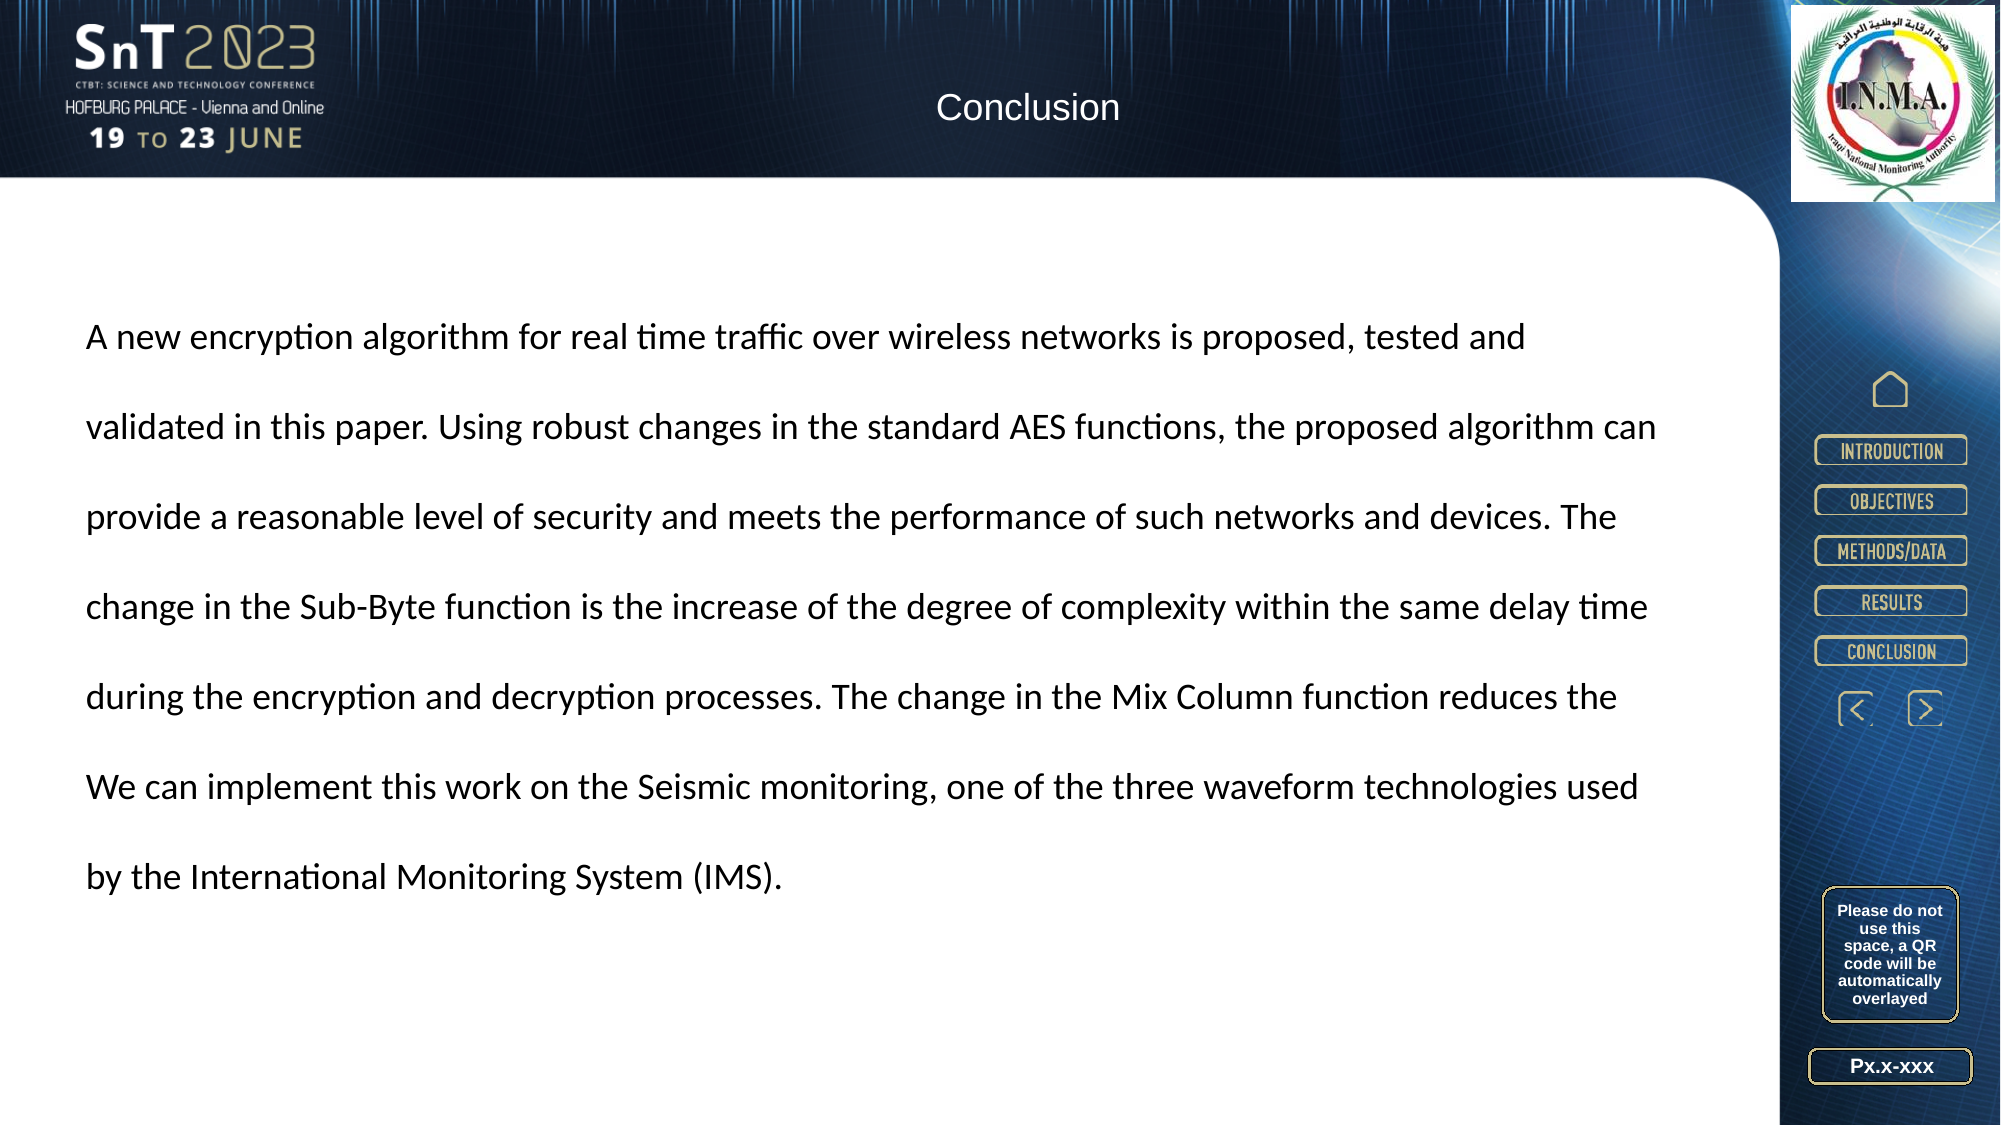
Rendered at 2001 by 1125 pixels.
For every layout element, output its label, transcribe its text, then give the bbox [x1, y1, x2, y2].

text_box Conclusion [359, 43, 1676, 136]
text_box Px.x-xxx [1824, 1047, 1960, 1086]
text_box Please do not use this space, a QR code will be automatically overlayed [1821, 894, 1959, 1017]
text_box A new encryption algorithm for real time traffic over wireless networks is proposed, tested and validated in this paper. Using robust changes in the standard AES functions, the proposed algorithm can provide a reasonable level of security and meets the performance of such networks and devices. The change in the Sub-Byte function is the increase of the degree of complexity within the same delay time during the encryption and decryption processes. The change in the Mix Column function reduces the We can implement this work on the Seismic monitoring, one of the three waveform technologies used by the International Monitoring System (IMS). [71, 259, 1676, 950]
picture [0, 0, 2001, 1125]
